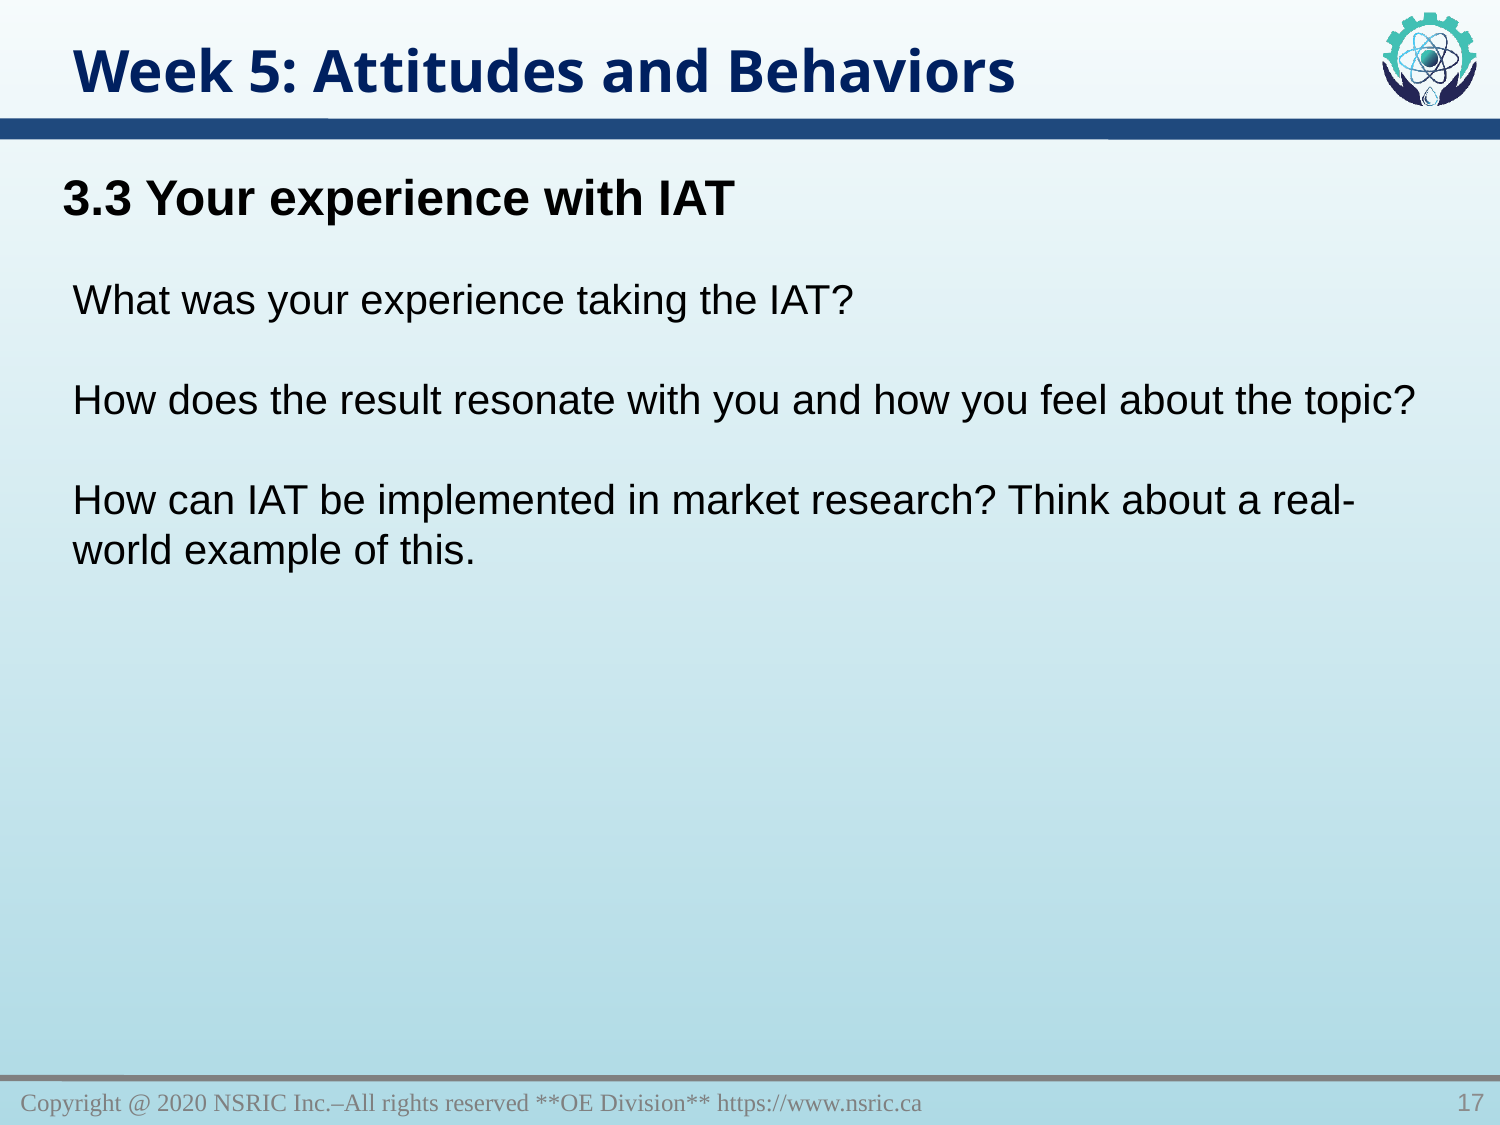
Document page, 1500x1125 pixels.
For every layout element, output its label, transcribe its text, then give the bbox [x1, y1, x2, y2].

text_box What was your experience taking the IAT? How does the result resonate with you and how you feel about the topic? How can IAT be implemented in market research? Think about a real-world example of this. [57, 265, 1449, 781]
text_box 3.3 Your experience with IAT [47, 158, 1407, 354]
picture [1380, 12, 1477, 107]
text_box Week 5: Attitudes and Behaviors [58, 26, 1373, 112]
slide_number 17 [1289, 1078, 1500, 1125]
footer Copyright @ 2020 NSRIC Inc.–All rights reserved **OE Division** https://www.nsric.ca [5, 1078, 1247, 1125]
